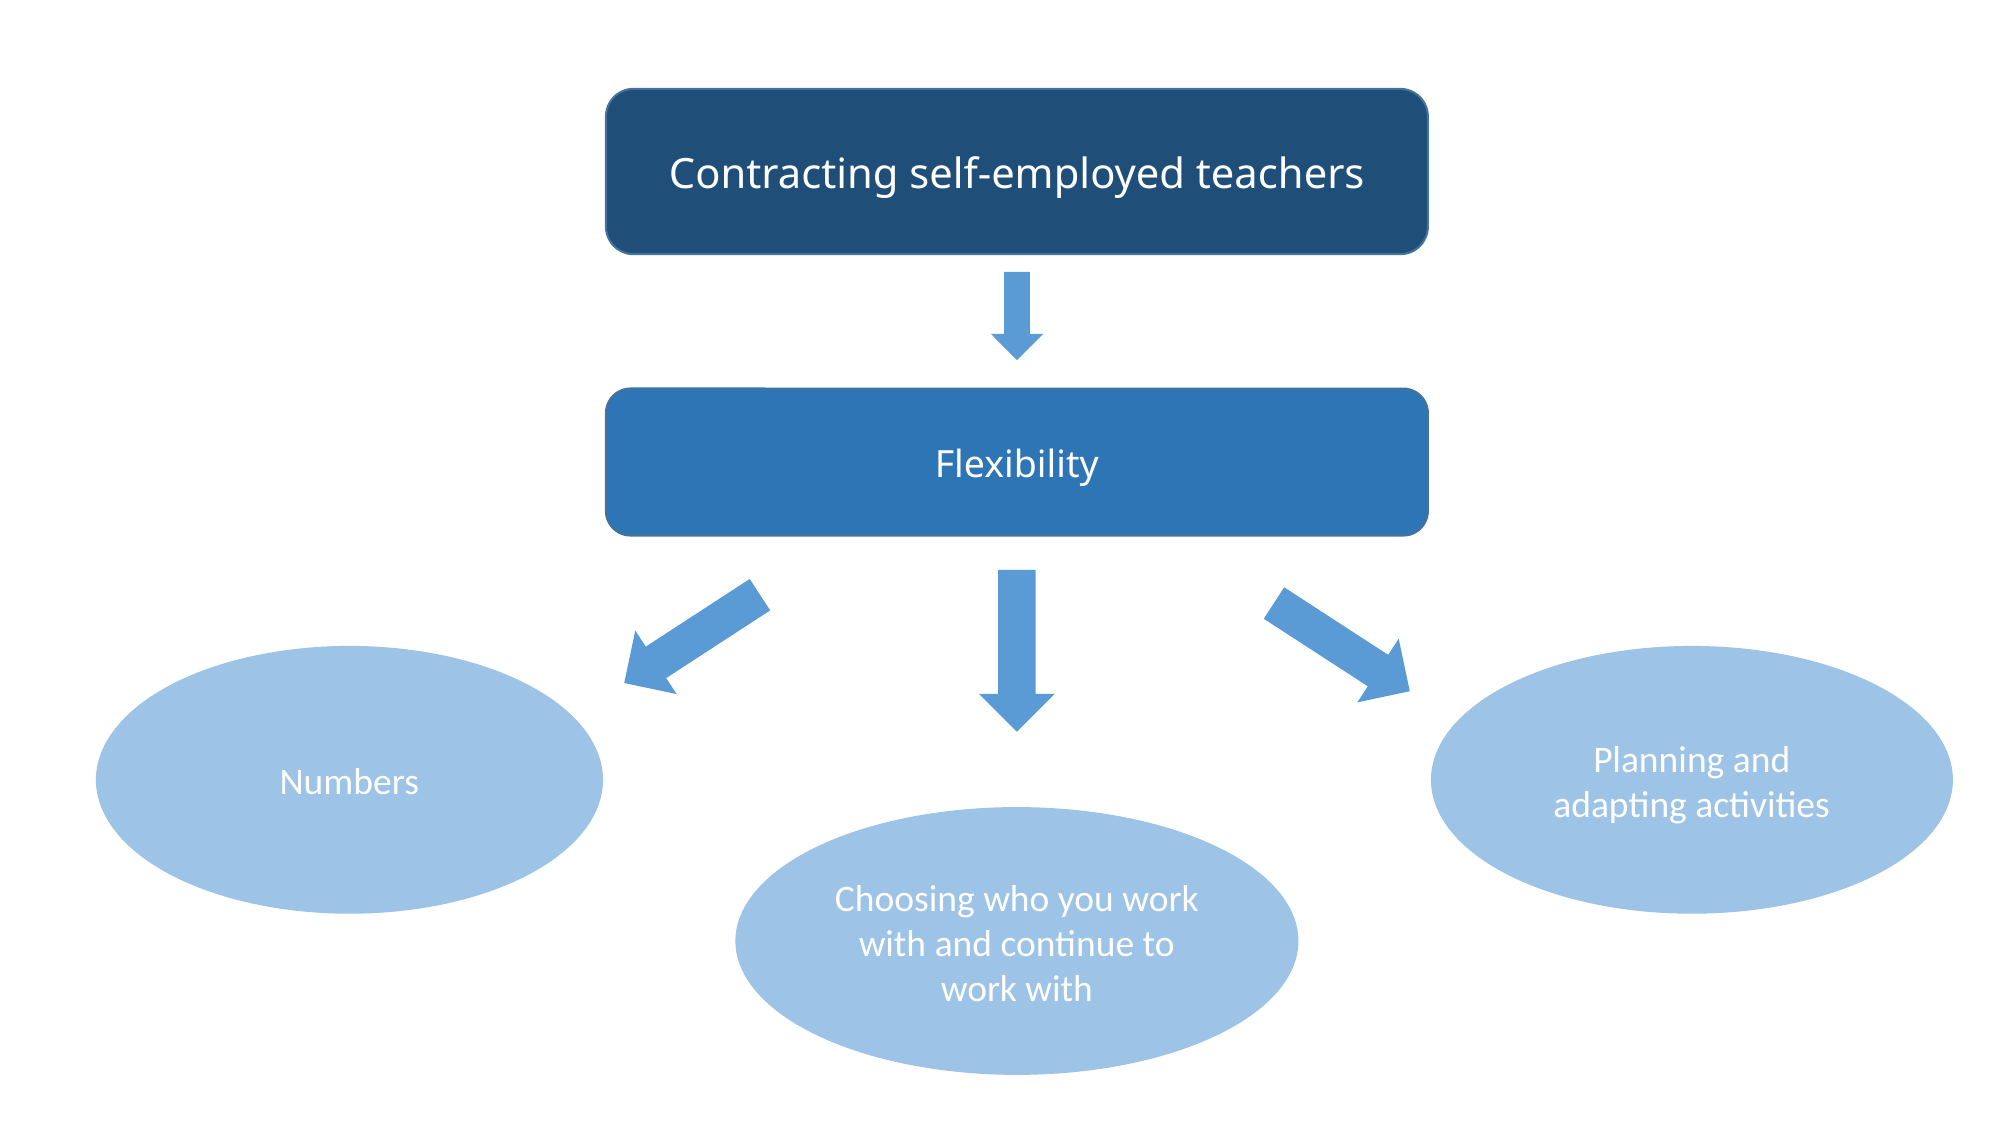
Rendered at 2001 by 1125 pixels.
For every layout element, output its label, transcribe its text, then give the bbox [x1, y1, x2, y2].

text_box [990, 271, 1044, 361]
text_box Choosing who you work with and continue to work with [735, 807, 1299, 1075]
text_box [624, 578, 771, 695]
text_box [1263, 587, 1410, 703]
text_box Planning and adapting activities [1430, 645, 1953, 914]
text_box [979, 569, 1055, 732]
text_box Numbers [95, 645, 604, 914]
text_box Contracting self-employed teachers [604, 87, 1429, 256]
text_box Flexibility [604, 387, 1429, 537]
